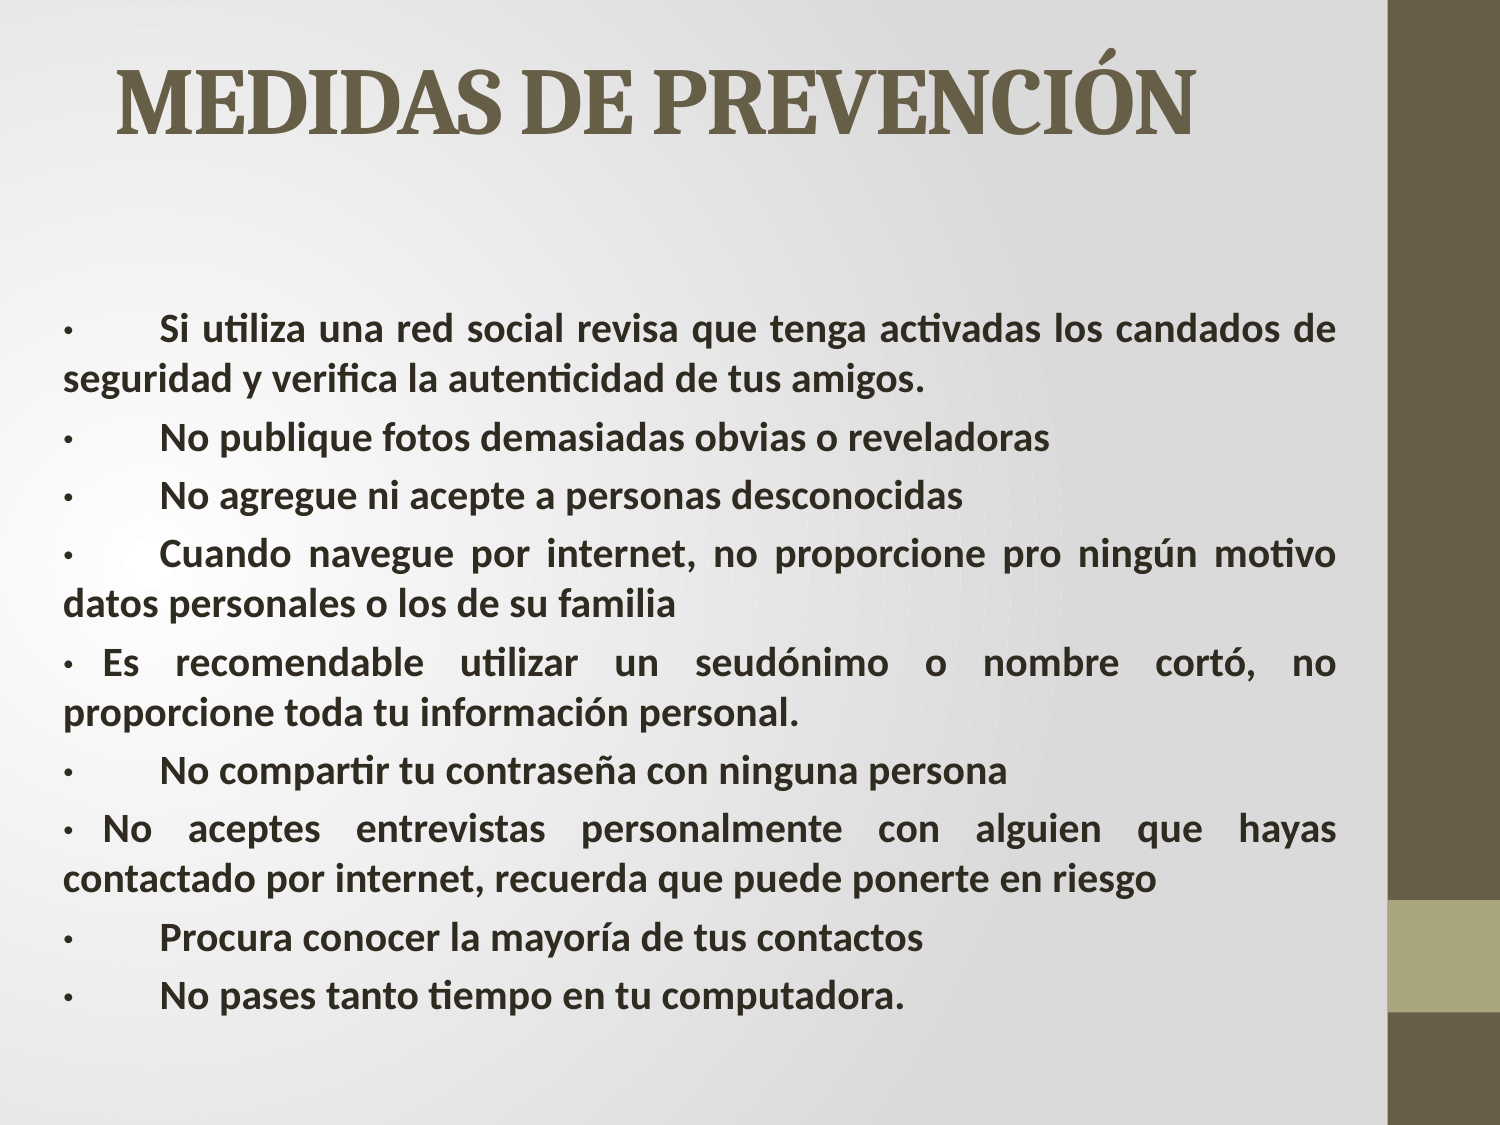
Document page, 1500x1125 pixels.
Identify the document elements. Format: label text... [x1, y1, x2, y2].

text_box MEDIDAS DE PREVENCIÓN [100, 30, 1376, 273]
text_box · Si utiliza una red social revisa que tenga activadas los candados de seguridad y verifica la autenticidad de tus amigos. · No publique fotos demasiadas obvias o reveladoras · No agregue ni acepte a personas desconocidas · Cuando navegue por internet, no proporcione pro ningún motivo datos personales o los de su familia · Es recomendable utilizar un seudónimo o nombre cortó, no proporcione toda tu información personal. · No compartir tu contraseña con ninguna persona · No aceptes entrevistas personalmente con alguien que hayas contactado por internet, recuerda que puede ponerte en riesgo · Procura conocer la mayoría de tus contactos · No pases tanto tiempo en tu computadora. [29, 243, 1353, 905]
